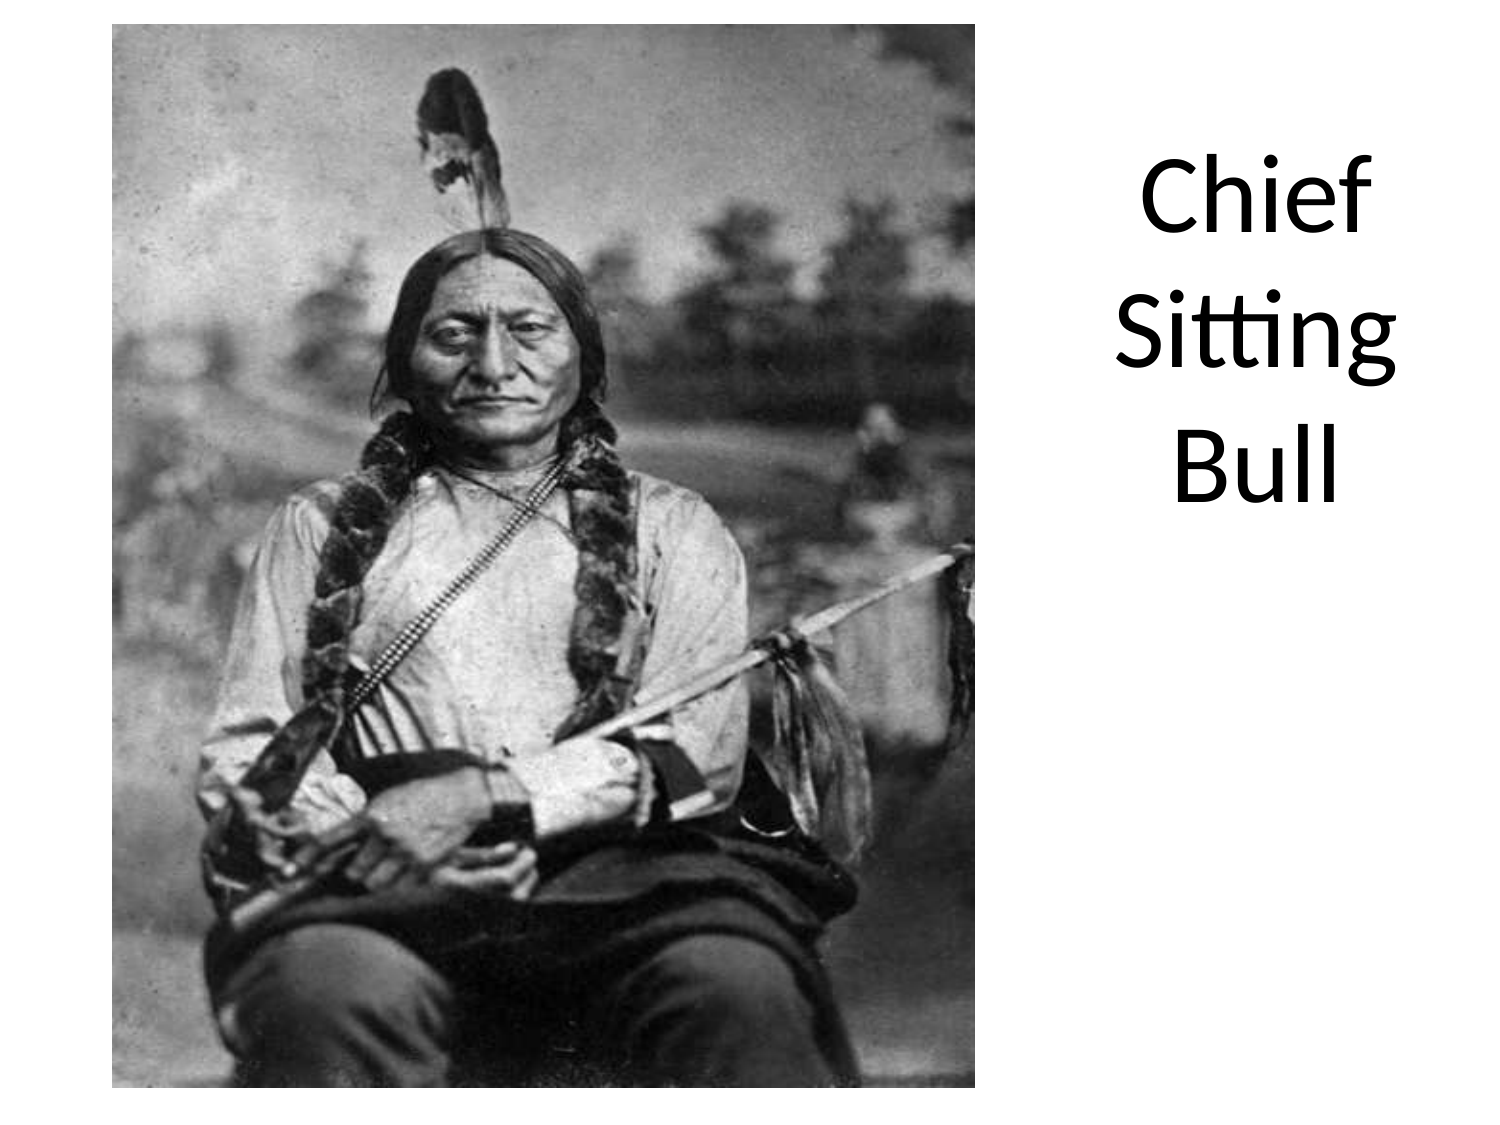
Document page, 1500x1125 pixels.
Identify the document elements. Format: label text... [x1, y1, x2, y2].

title Chief Sitting Bull [1087, 45, 1425, 600]
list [112, 24, 976, 1088]
